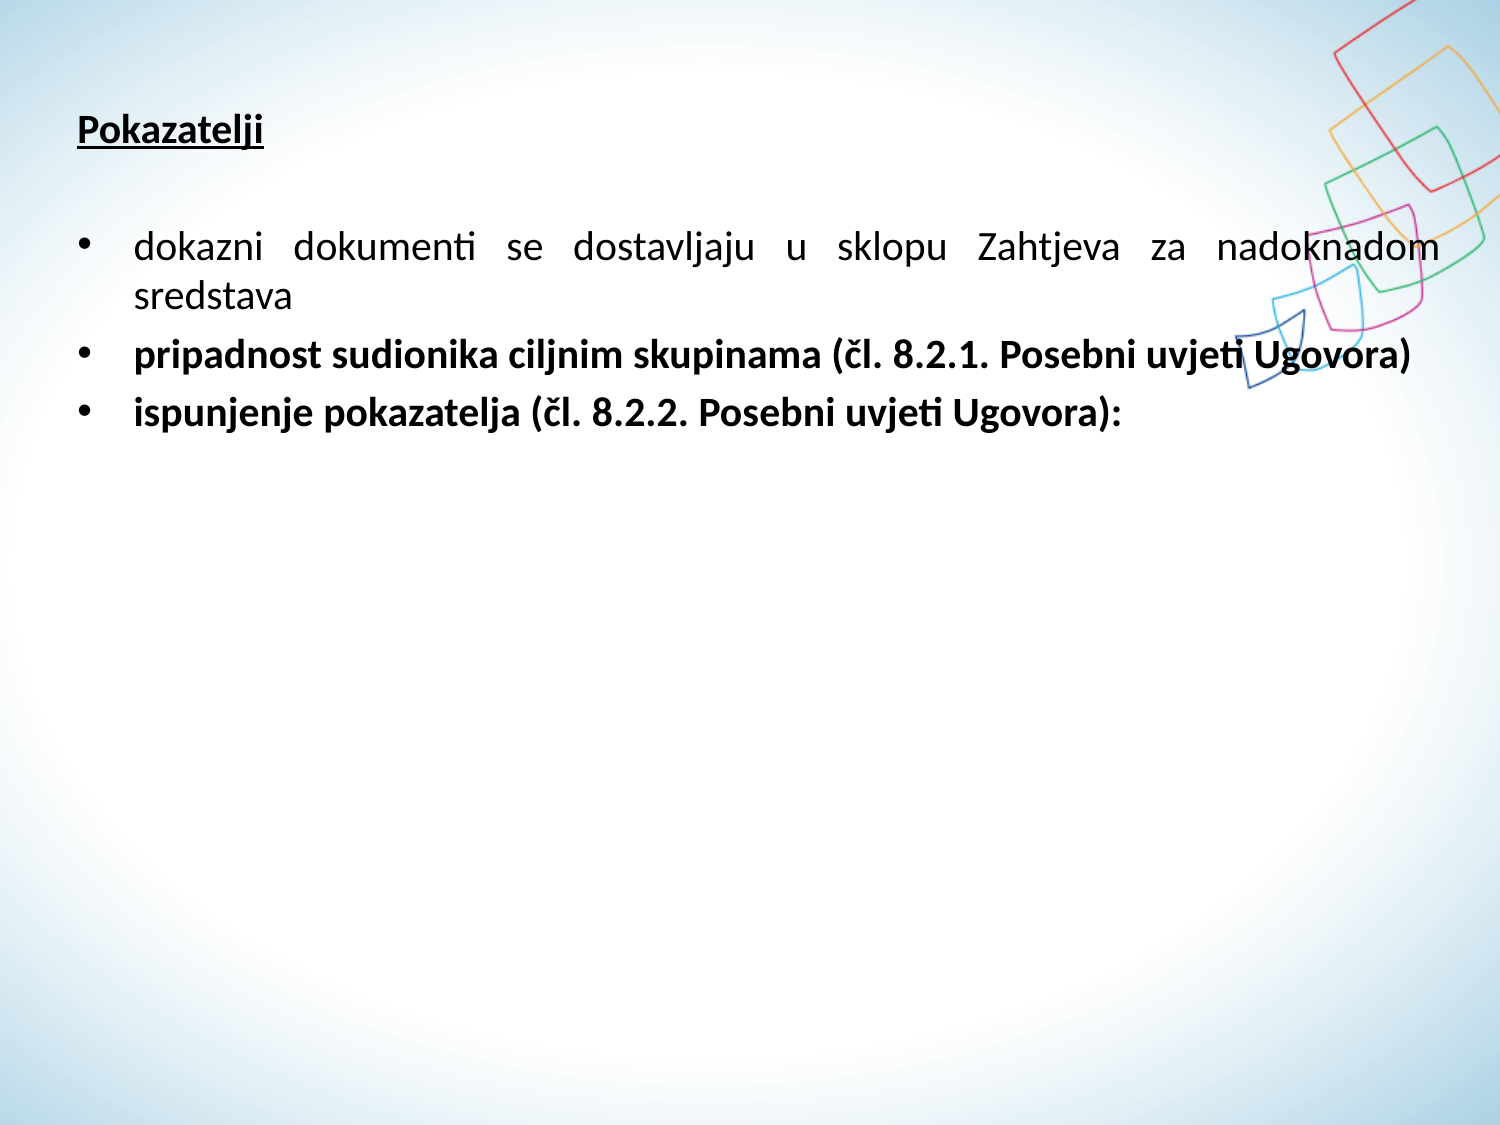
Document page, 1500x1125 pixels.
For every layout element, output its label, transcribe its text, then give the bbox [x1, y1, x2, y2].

list Pokazatelji dokazni dokumenti se dostavljaju u sklopu Zahtjeva za nadoknadom sredstava pripadnost sudionika ciljnim skupinama (čl. 8.2.1. Posebni uvjeti Ugovora) ispunjenje pokazatelja (čl. 8.2.2. Posebni uvjeti Ugovora): [62, 94, 1457, 1031]
